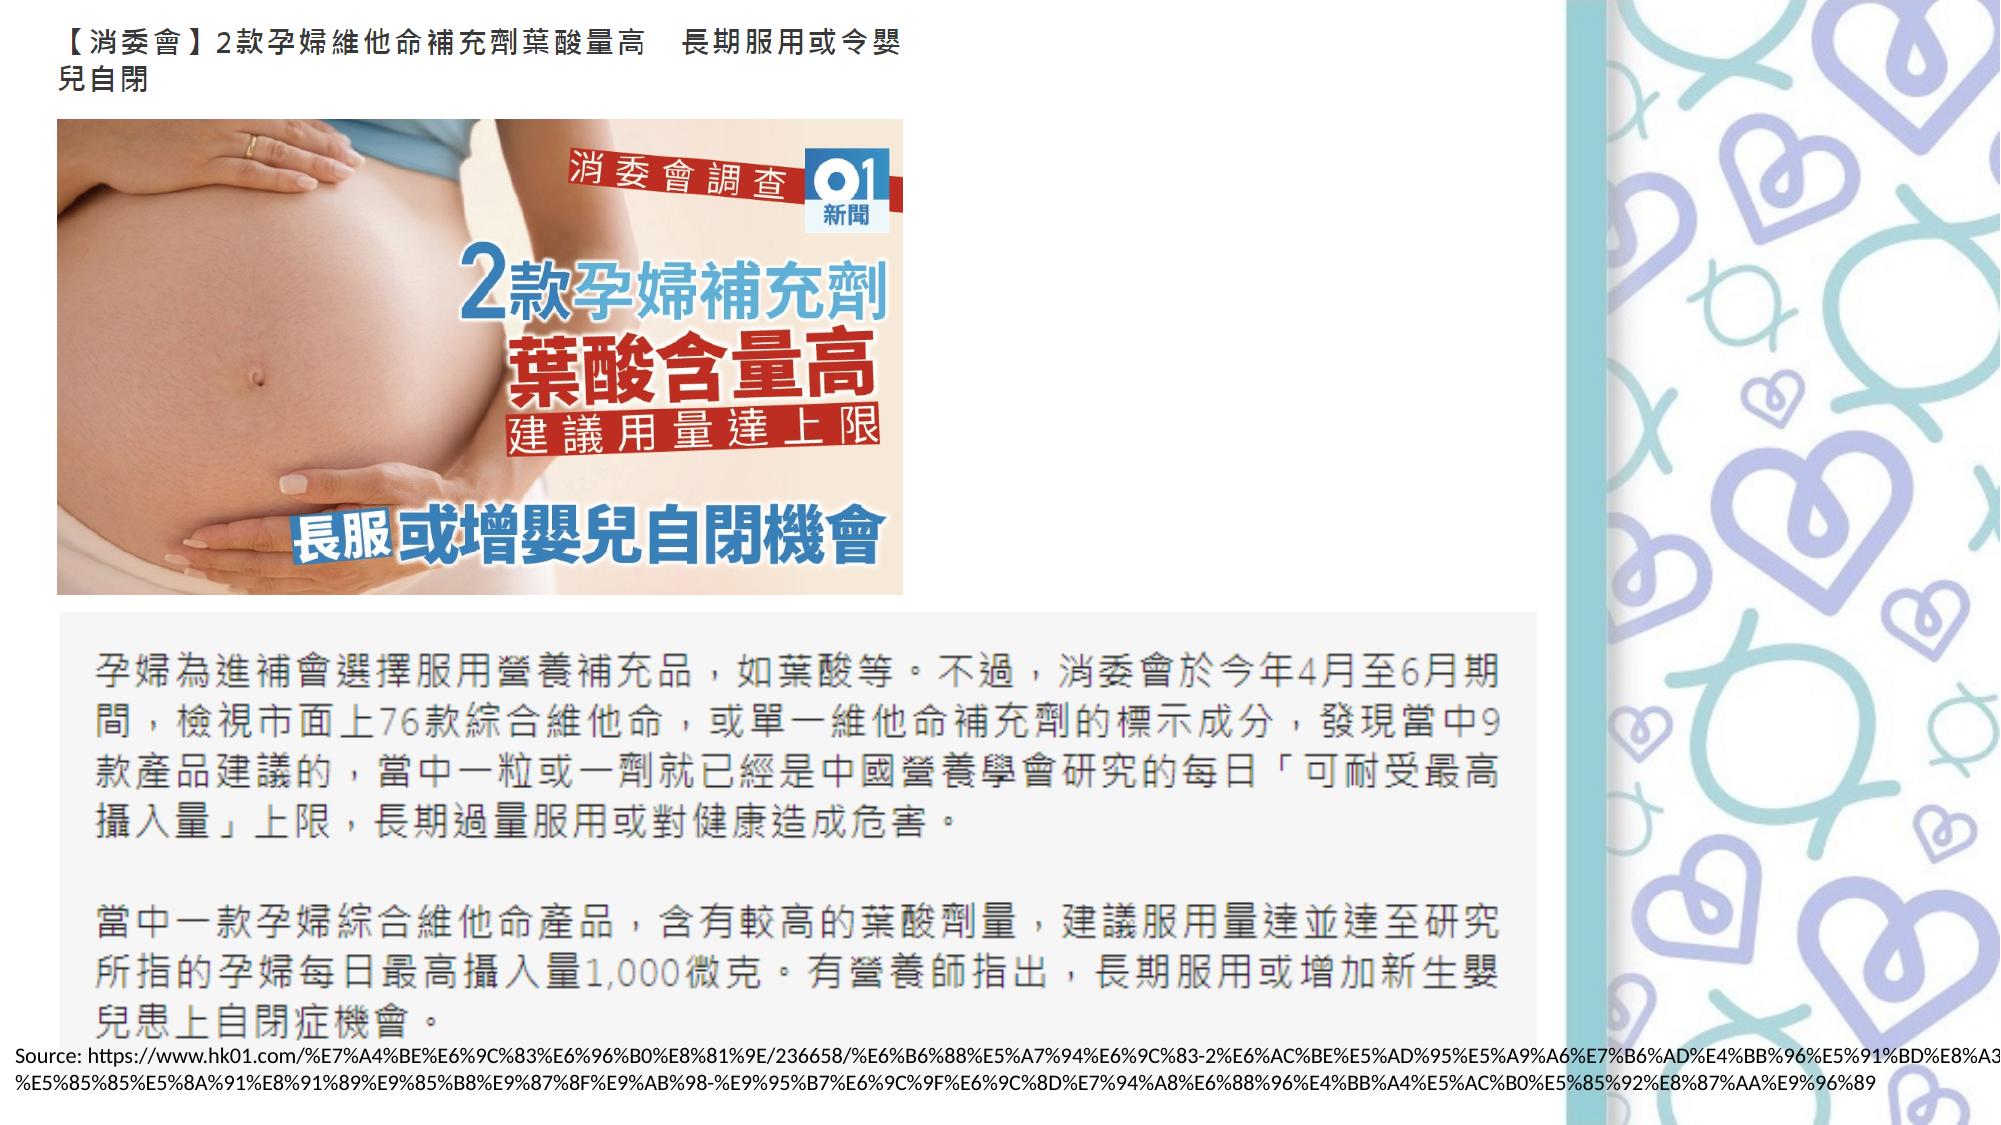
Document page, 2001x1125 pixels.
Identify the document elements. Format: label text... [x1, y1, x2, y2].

picture [27, 0, 2000, 1125]
text_box Source: https://www.hk01.com/%E7%A4%BE%E6%9C%83%E6%96%B0%E8%81%9E/236658/%E6%B6%88%E5%A7%94%E6%9C%83-2%E6%AC%BE%E5%AD%95%E5%A9%A6%E7%B6%AD%E4%BB%96%E5%91%BD%E8%A3%9C%E5%85%85%E5%8A%91%E8%91%89%E9%85%B8%E9%87%8F%E9%AB%98-%E9%95%B7%E6%9C%9F%E6%9C%8D%E7%94%A8%E6%88%96%E4%BB%A4%E5%AC%B0%E5%85%92%E8%87%AA%E9%96%89 [0, 1034, 1526, 1125]
